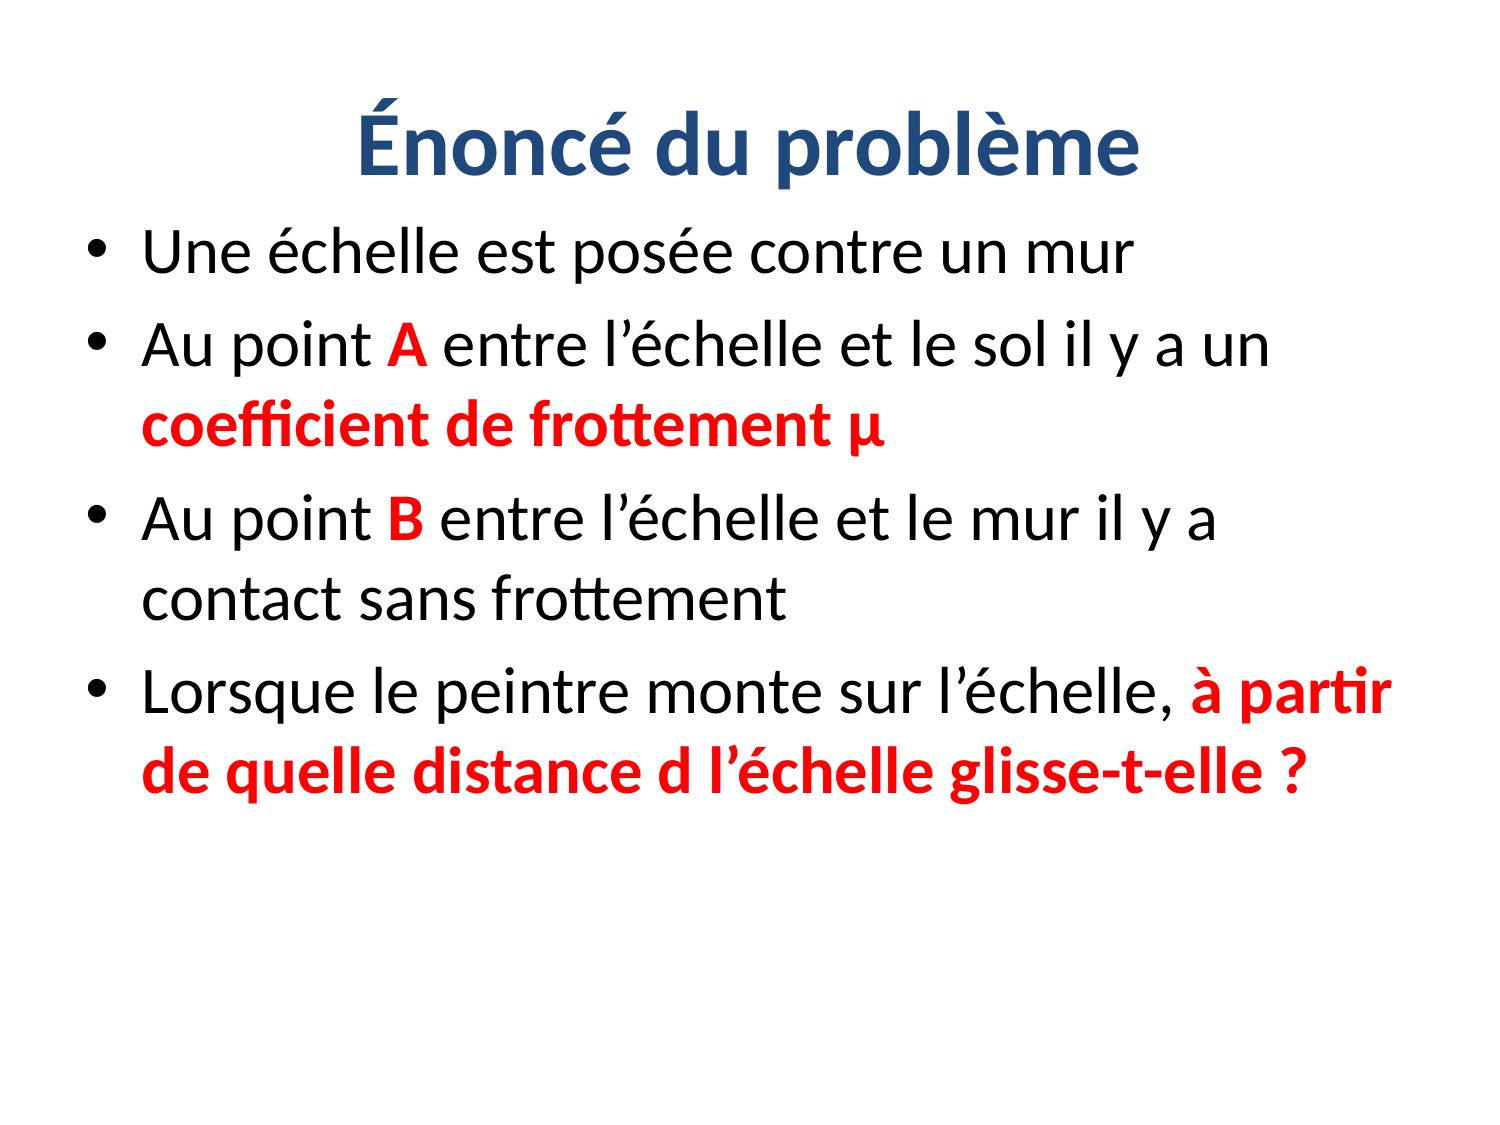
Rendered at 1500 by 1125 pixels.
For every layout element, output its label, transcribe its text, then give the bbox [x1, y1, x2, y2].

list Une échelle est posée contre un mur Au point A entre l’échelle et le sol il y a un coefficient de frottement µ Au point B entre l’échelle et le mur il y a contact sans frottement Lorsque le peintre monte sur l’échelle, à partir de quelle distance d l’échelle glisse-t-elle ? [70, 199, 1421, 1090]
title Énoncé du problème [75, 45, 1425, 233]
